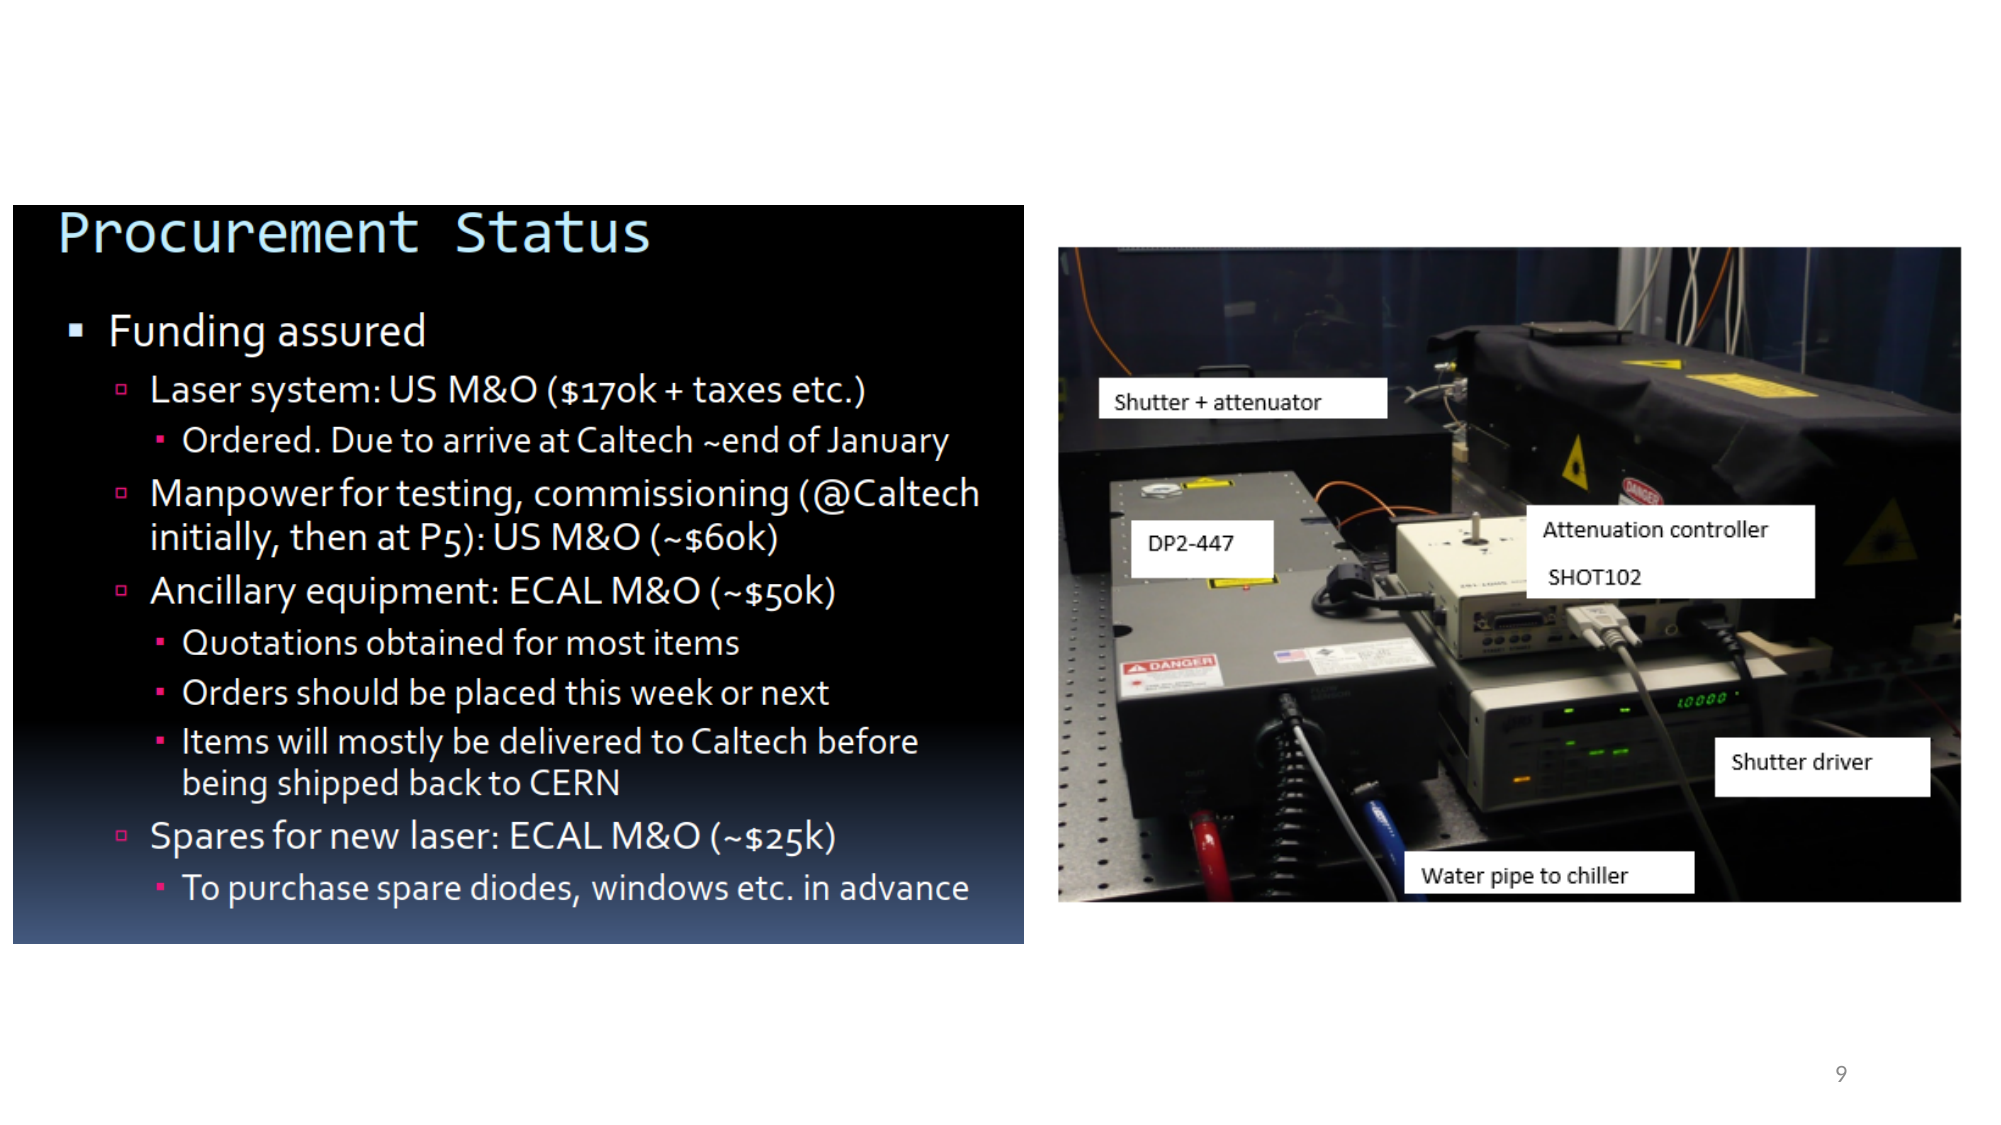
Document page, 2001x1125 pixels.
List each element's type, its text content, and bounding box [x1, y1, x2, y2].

picture [1040, 239, 1975, 911]
slide_number 9 [1412, 1042, 1863, 1103]
picture [13, 205, 1024, 944]
